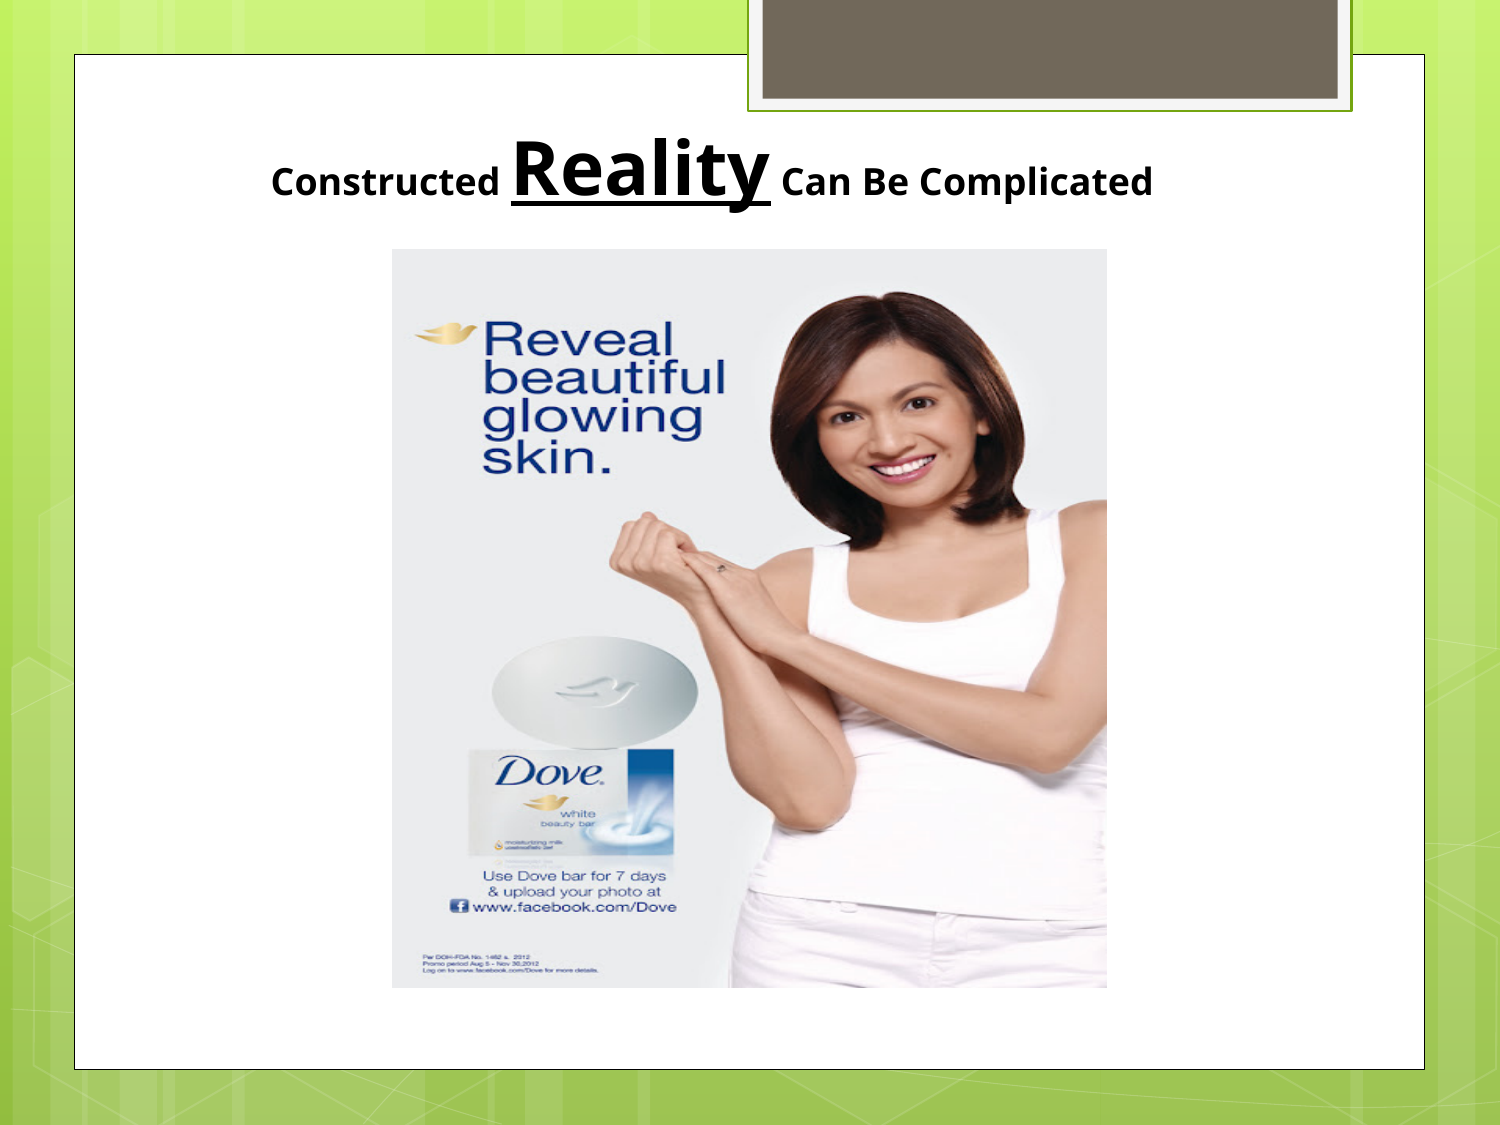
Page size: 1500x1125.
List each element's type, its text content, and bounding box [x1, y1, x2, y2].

text_box Constructed Reality Can Be Complicated [149, 112, 1275, 230]
picture [392, 249, 1108, 988]
